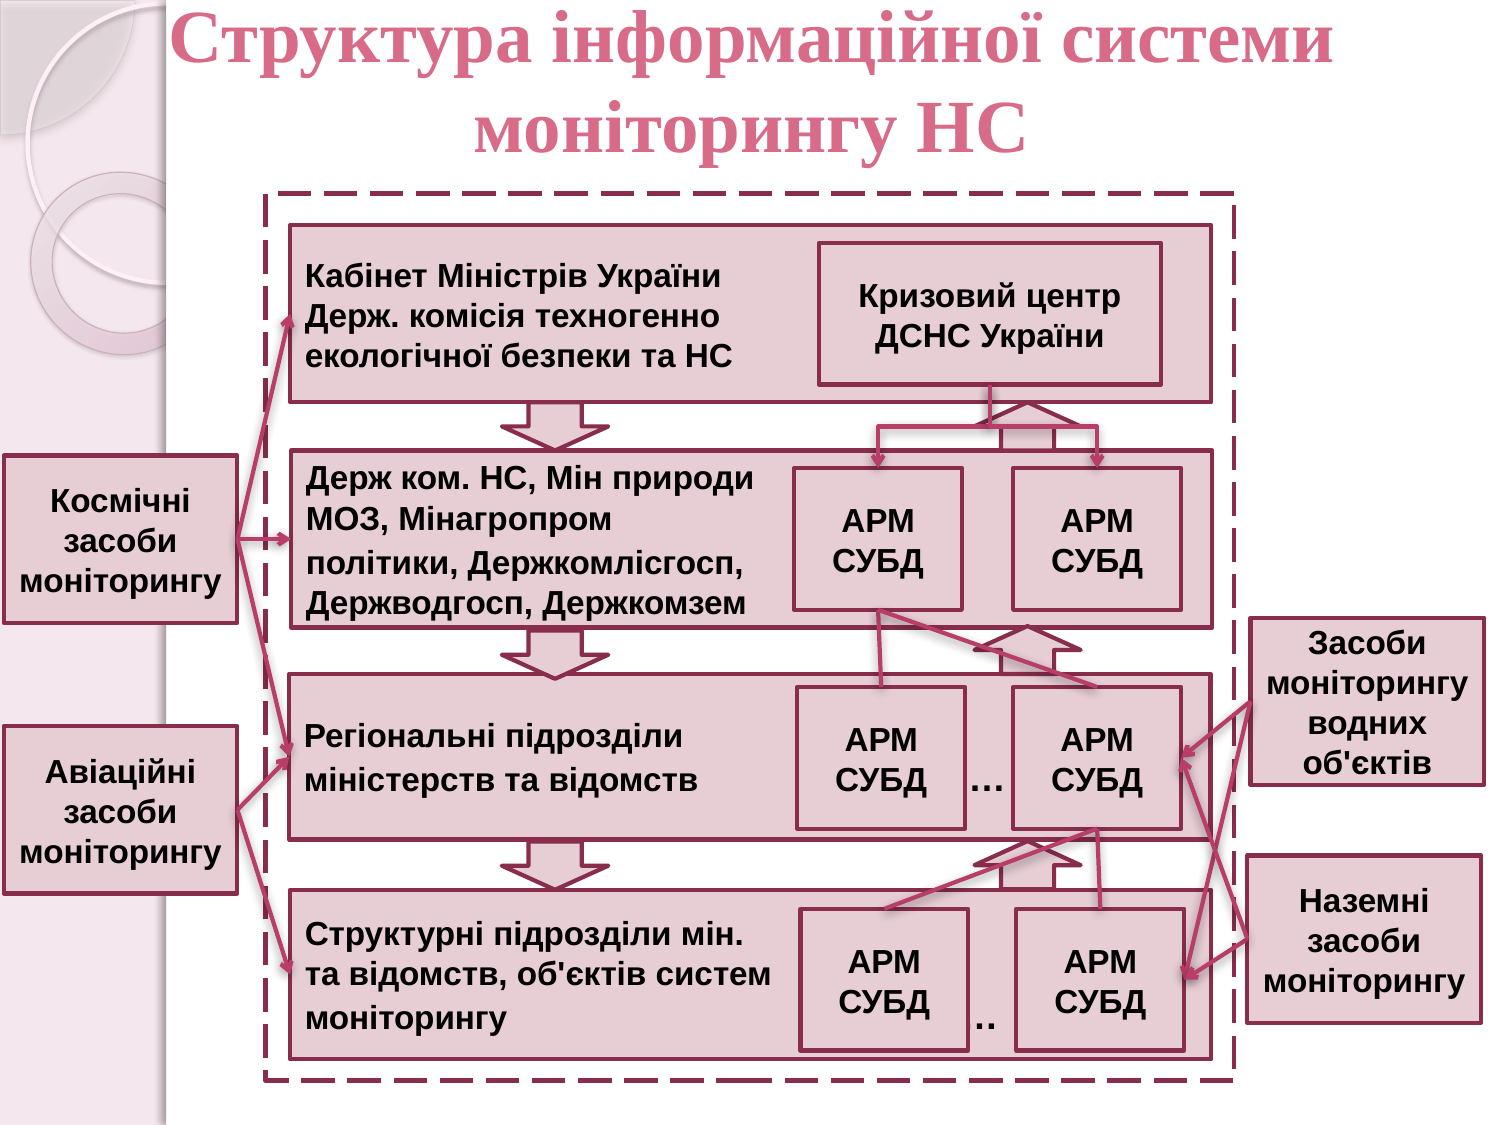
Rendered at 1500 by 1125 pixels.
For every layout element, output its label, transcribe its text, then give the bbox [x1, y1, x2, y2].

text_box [1001, 372, 1086, 481]
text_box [1180, 757, 1248, 940]
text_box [237, 313, 291, 535]
text_box [499, 839, 611, 892]
text_box АРМ СУБД [792, 466, 964, 612]
text_box [499, 400, 611, 453]
text_box Кризовий центр ДСНС України [817, 241, 1163, 387]
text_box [237, 538, 290, 754]
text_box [891, 370, 977, 483]
text_box Наземні засоби моніторингу [1245, 853, 1483, 1025]
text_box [884, 828, 1098, 910]
text_box Засоби моніторингу водних об'єктів [1248, 616, 1486, 787]
text_box Космічні засоби моніторингу [2, 453, 230, 625]
text_box АРМ СУБД [1011, 685, 1183, 831]
title Структура інформаційної системи моніторингу НС [76, 0, 1427, 172]
text_box АРМ СУБД [798, 907, 970, 1053]
text_box АРМ СУБД [1014, 907, 1186, 1053]
text_box АРМ СУБД [1011, 466, 1183, 612]
text_box Авіаційні засоби моніторингу [2, 724, 230, 896]
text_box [237, 756, 290, 807]
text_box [237, 809, 291, 975]
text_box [1184, 700, 1251, 757]
text_box [499, 628, 611, 681]
text_box [263, 191, 1236, 1083]
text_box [1184, 950, 1248, 980]
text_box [877, 609, 1098, 688]
text_box АРМ СУБД [795, 685, 967, 831]
